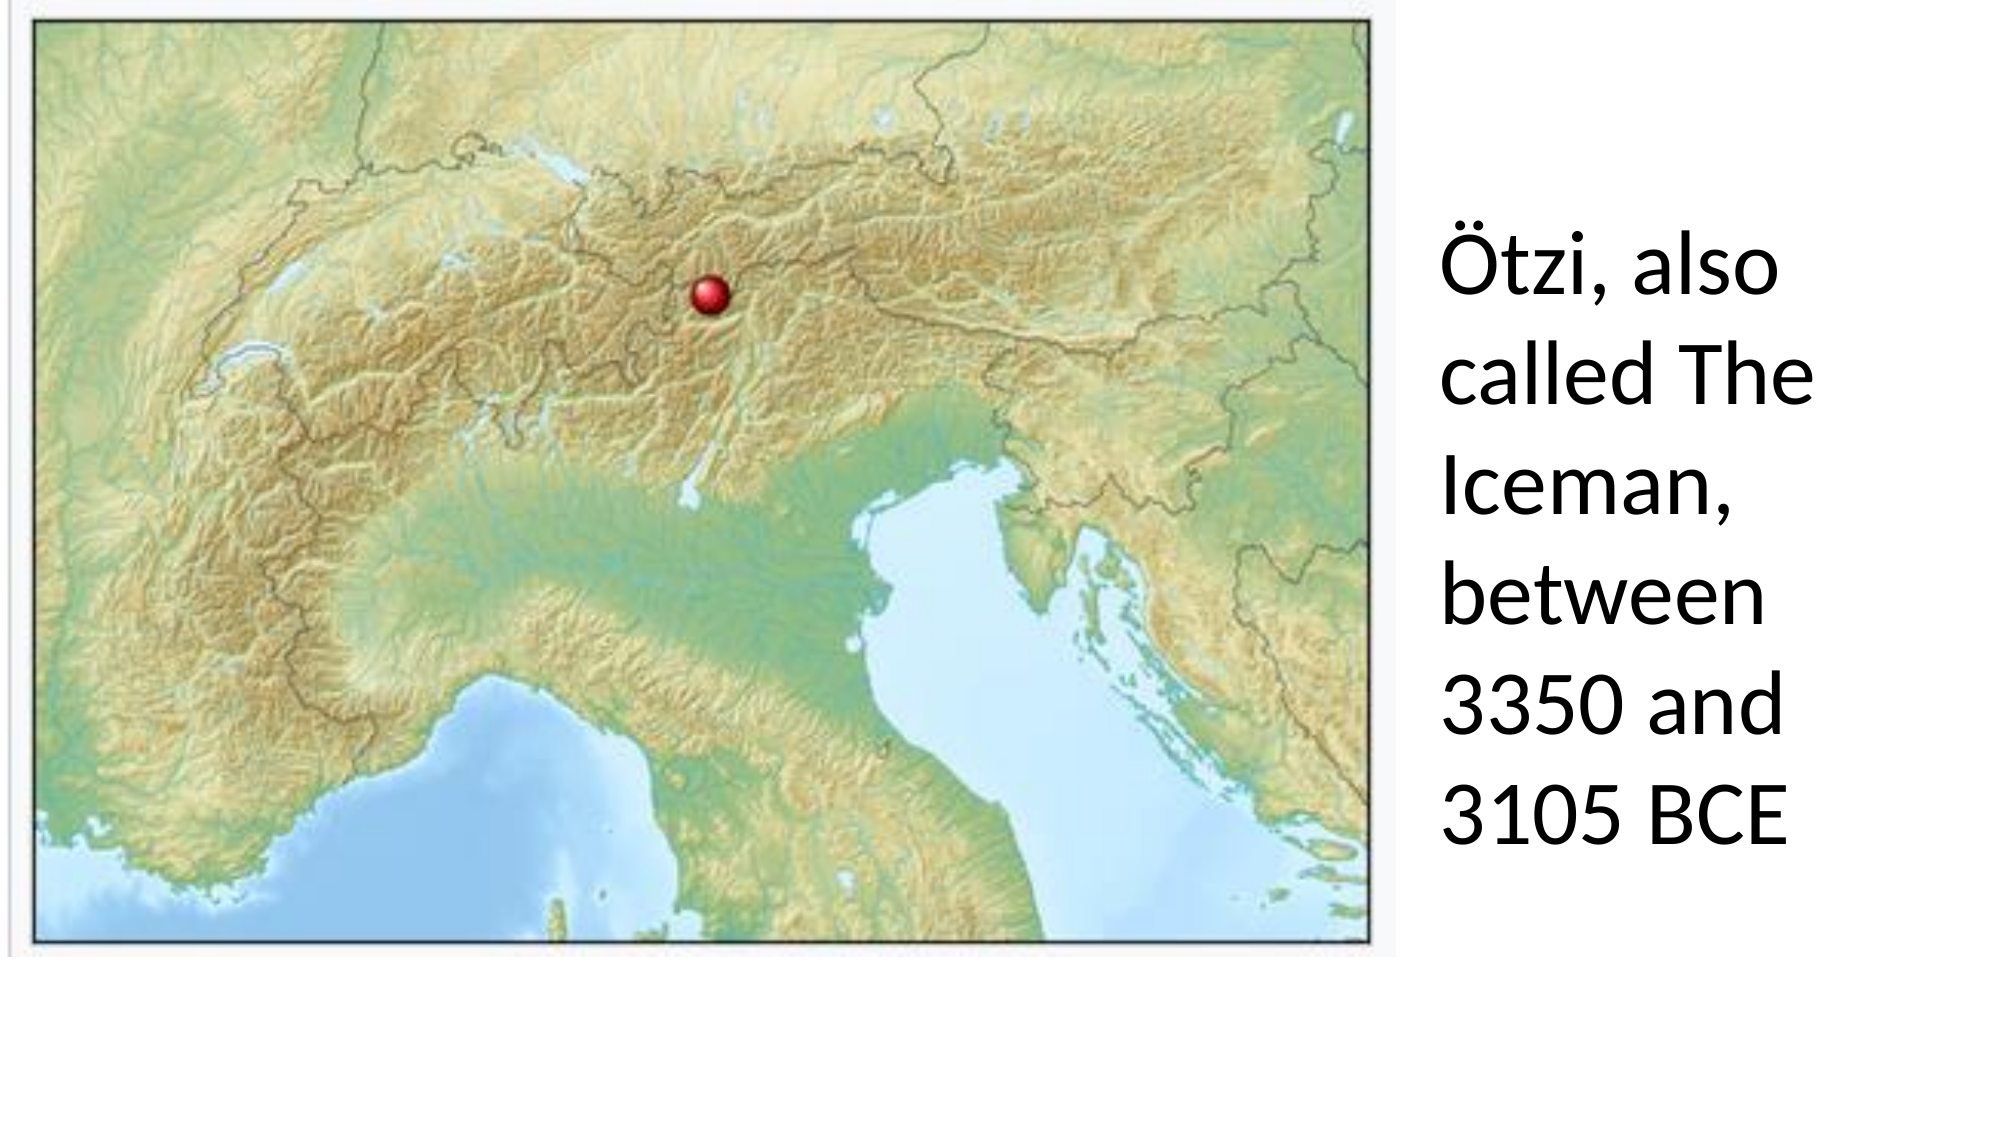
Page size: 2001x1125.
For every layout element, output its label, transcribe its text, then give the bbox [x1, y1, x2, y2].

picture [0, 0, 1396, 958]
text_box Ötzi, also called The Iceman, between 3350 and 3105 BCE [1425, 195, 1936, 870]
